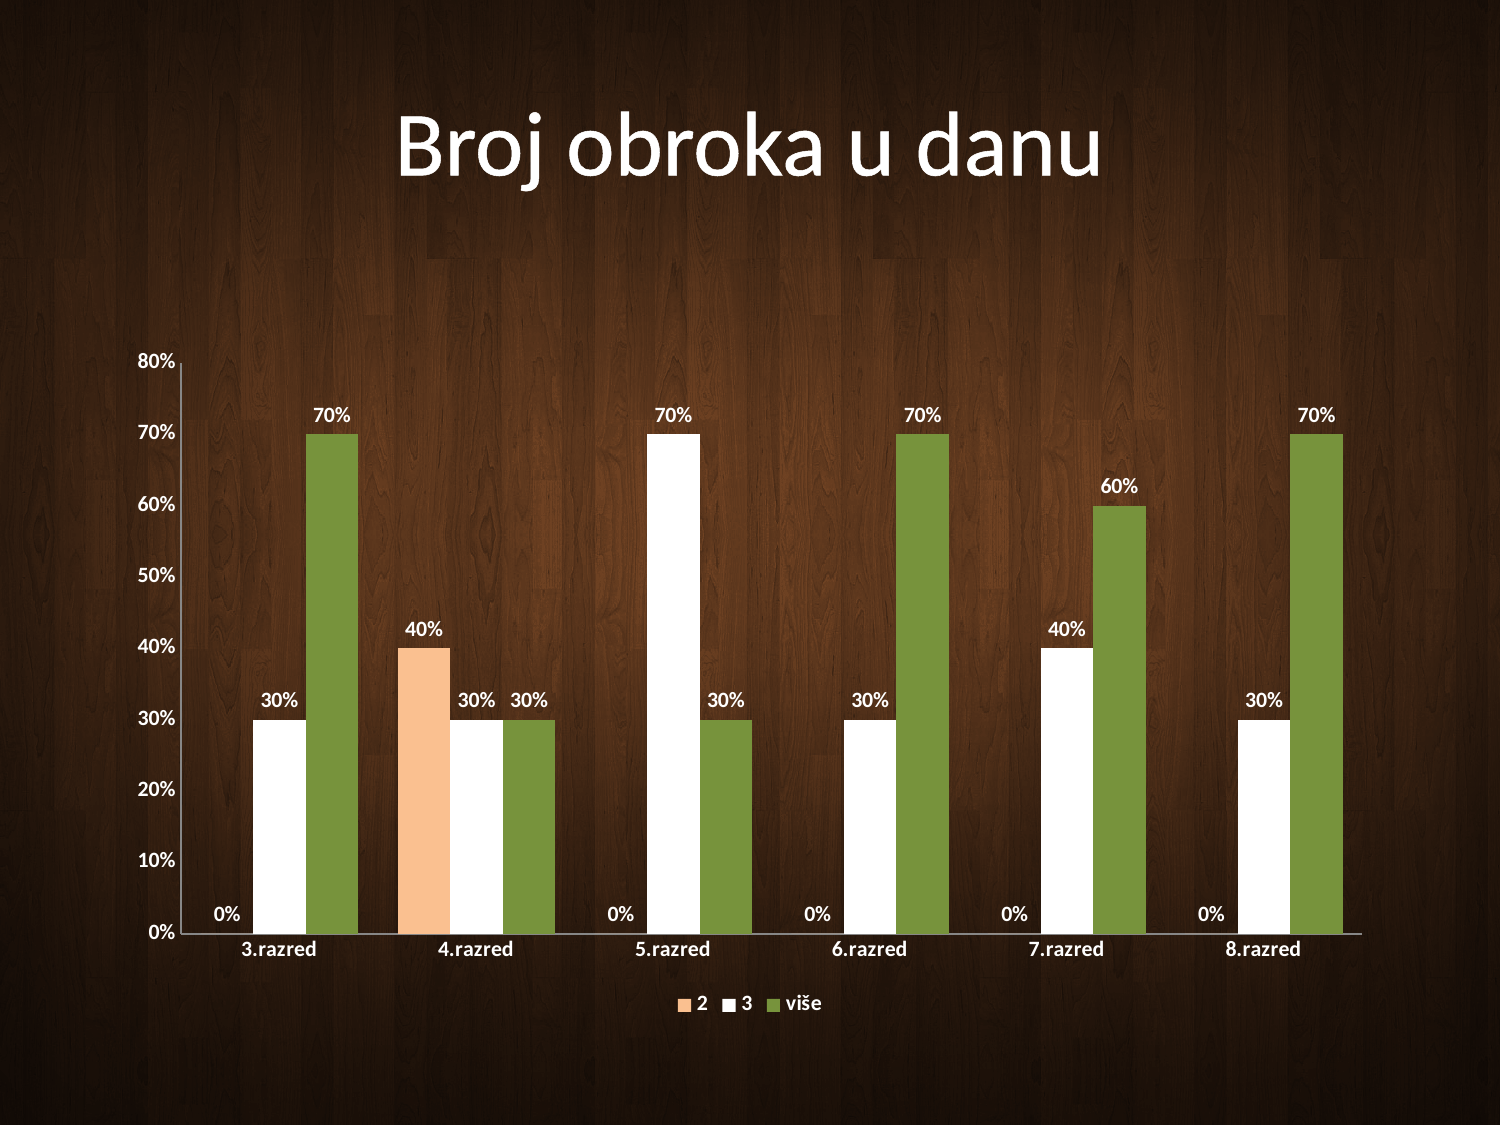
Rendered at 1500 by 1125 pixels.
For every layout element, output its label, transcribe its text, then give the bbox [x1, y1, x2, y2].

chart [111, 337, 1389, 1024]
title Broj obroka u danu [75, 45, 1425, 233]
picture [0, 0, 1500, 1125]
